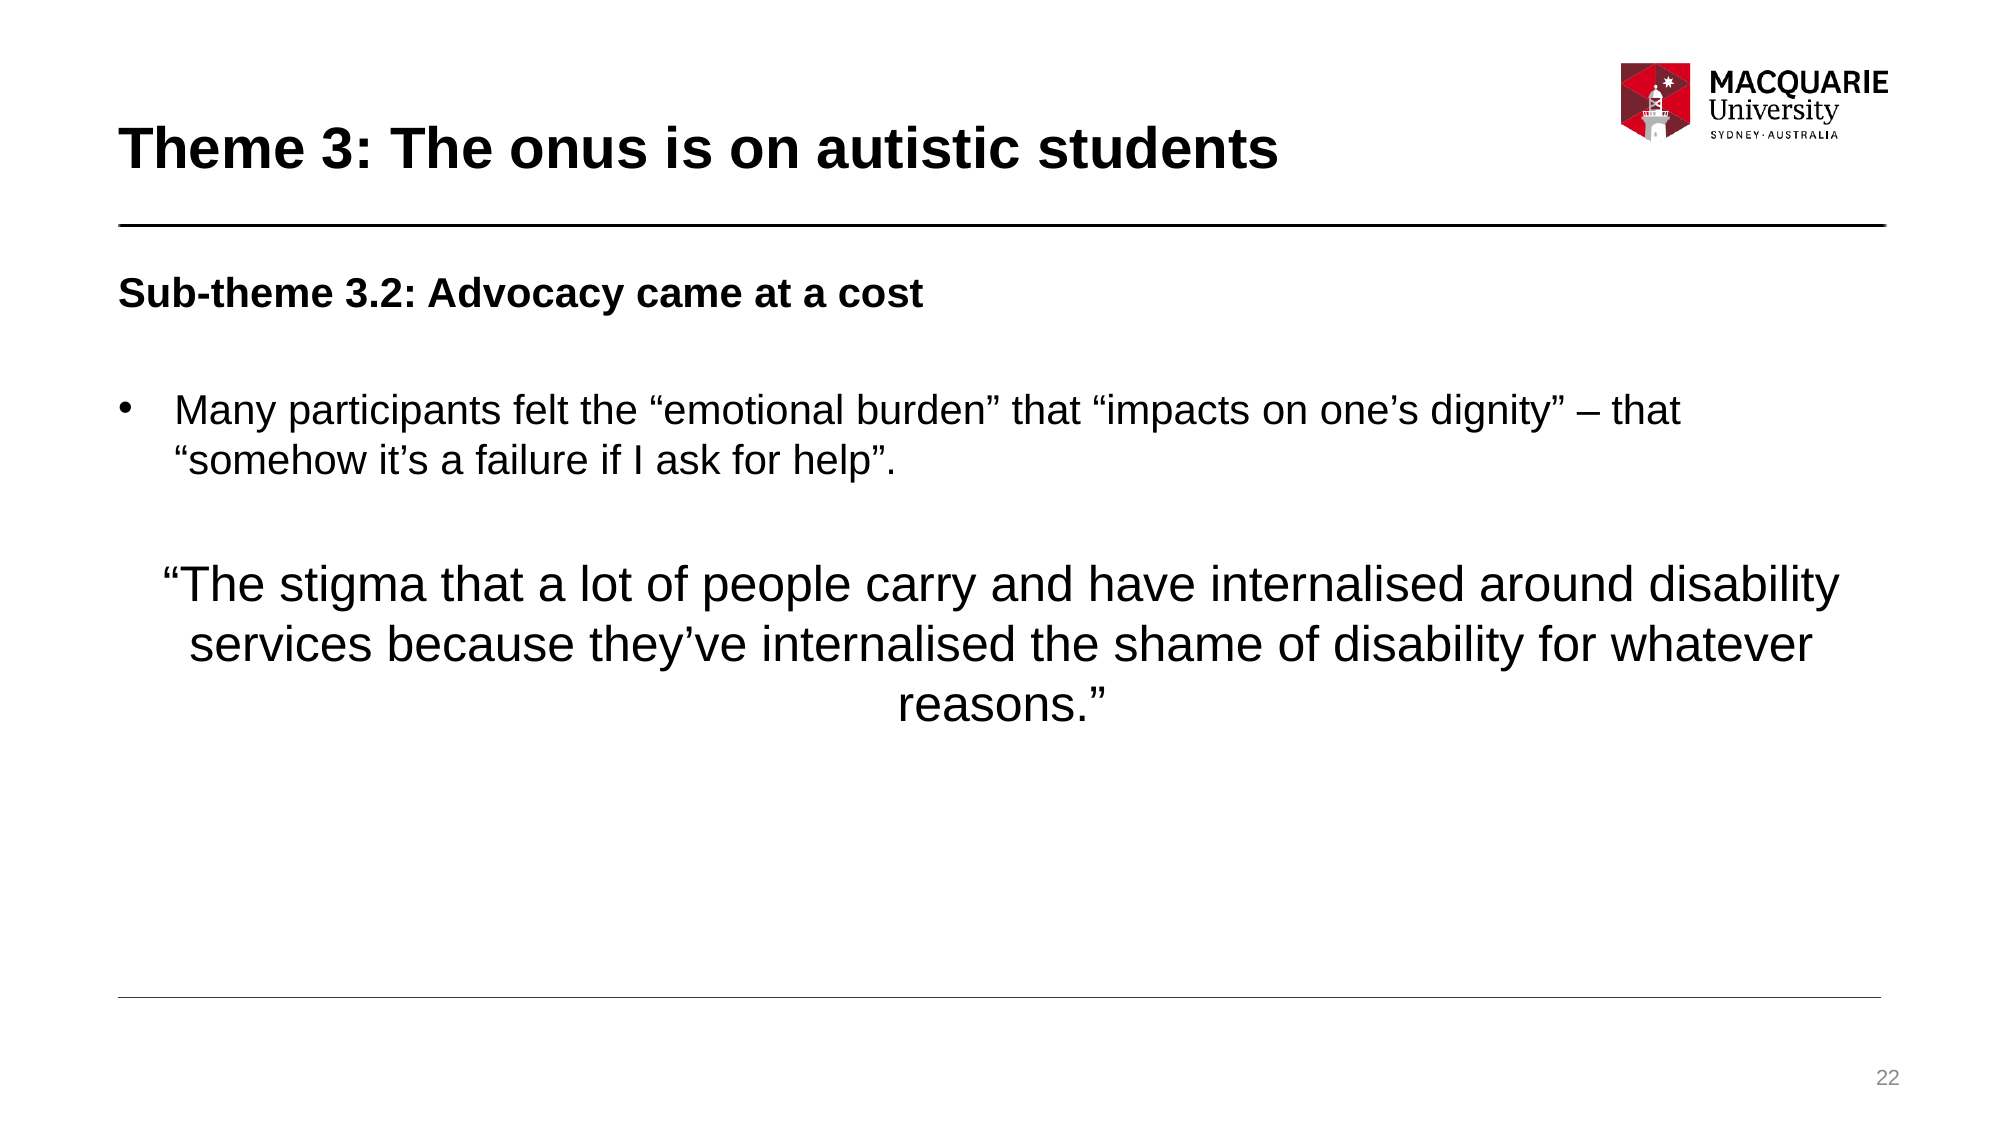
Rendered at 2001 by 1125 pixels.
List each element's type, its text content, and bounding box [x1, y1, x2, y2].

list Sub-theme 3.2: Advocacy came at a cost Many participants felt the “emotional burden” that “impacts on one’s dignity” – that “somehow it’s a failure if I ask for help”. “The stigma that a lot of people carry and have internalised around disability services because they’ve internalised the shame of disability for whatever reasons.” [118, 265, 1886, 976]
slide_number 22 [1433, 1046, 1900, 1107]
title Theme 3: The onus is on autistic students [118, 110, 1620, 217]
